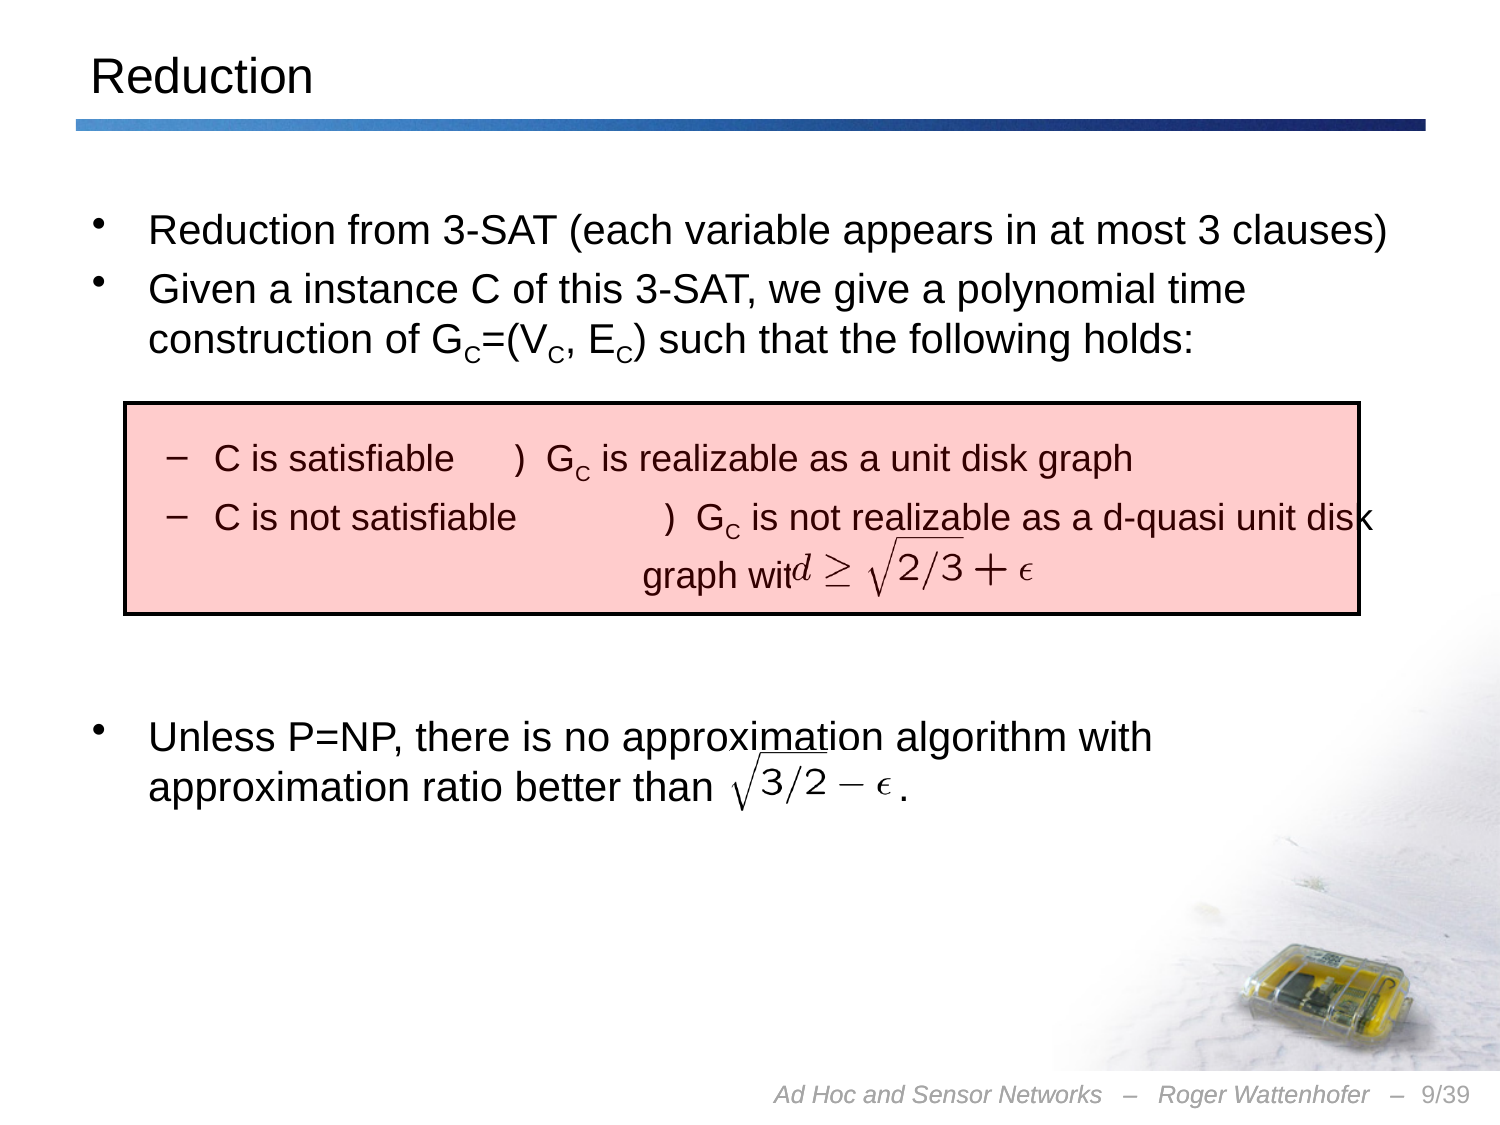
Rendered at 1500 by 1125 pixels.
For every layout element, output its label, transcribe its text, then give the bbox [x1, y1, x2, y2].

picture [1052, 566, 1500, 1071]
picture [730, 749, 891, 811]
picture [790, 535, 1033, 597]
title Reduction [74, 32, 1426, 114]
picture [75, 119, 1426, 131]
list Reduction from 3-SAT (each variable appears in at most 3 clauses) Given a instance C of this 3-SAT, we give a polynomial time construction of GC=(VC, EC) such that the following holds: C is satisfiable ) GC is realizable as a unit disk graph C is not satisfiable ) GC is not realizable as a d-quasi unit disk graph with Unless P=NP, there is no approximation algorithm with approximation ratio better than . [76, 136, 1424, 1013]
text_box [124, 403, 1360, 614]
